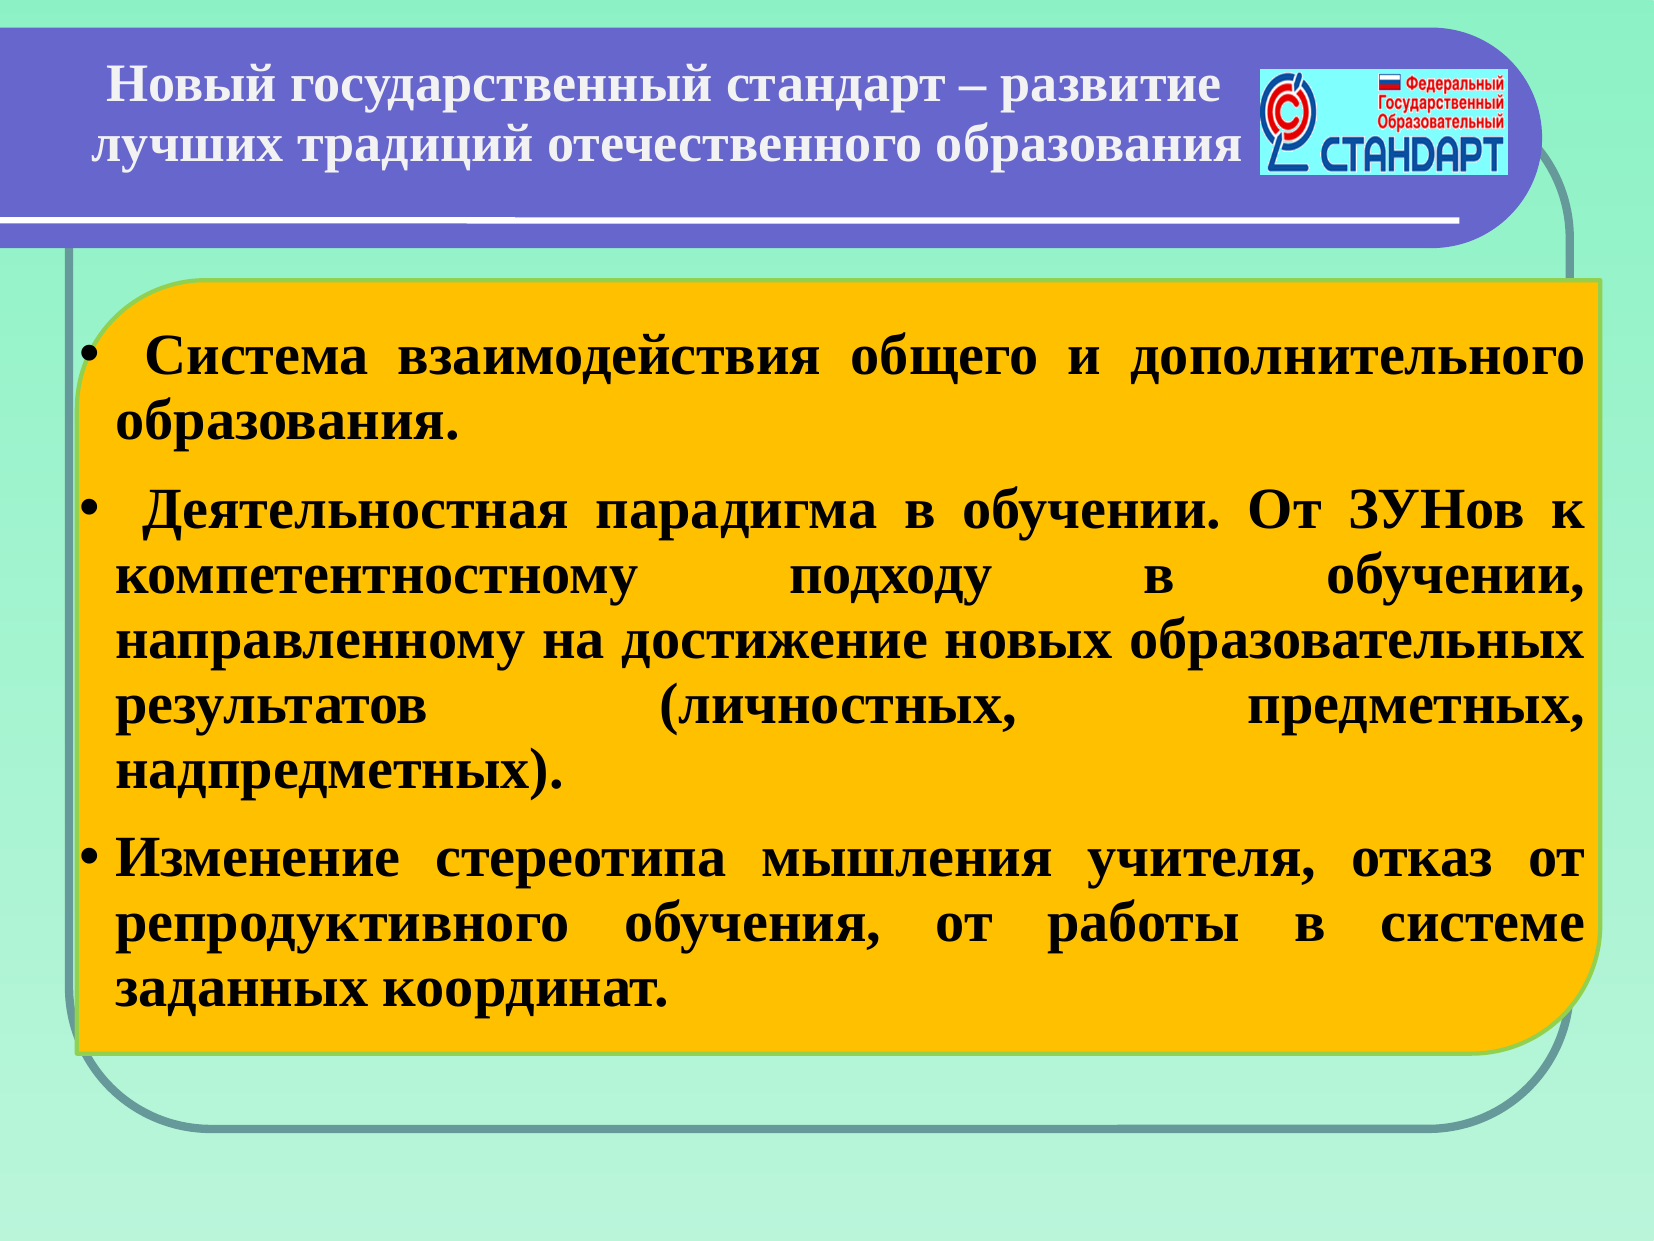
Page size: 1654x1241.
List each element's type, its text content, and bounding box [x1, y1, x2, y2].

picture [1260, 68, 1509, 175]
text_box Новый государственный стандарт – развитие лучших традиций отечественного образования [76, 45, 1296, 182]
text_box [64, 279, 1601, 1054]
